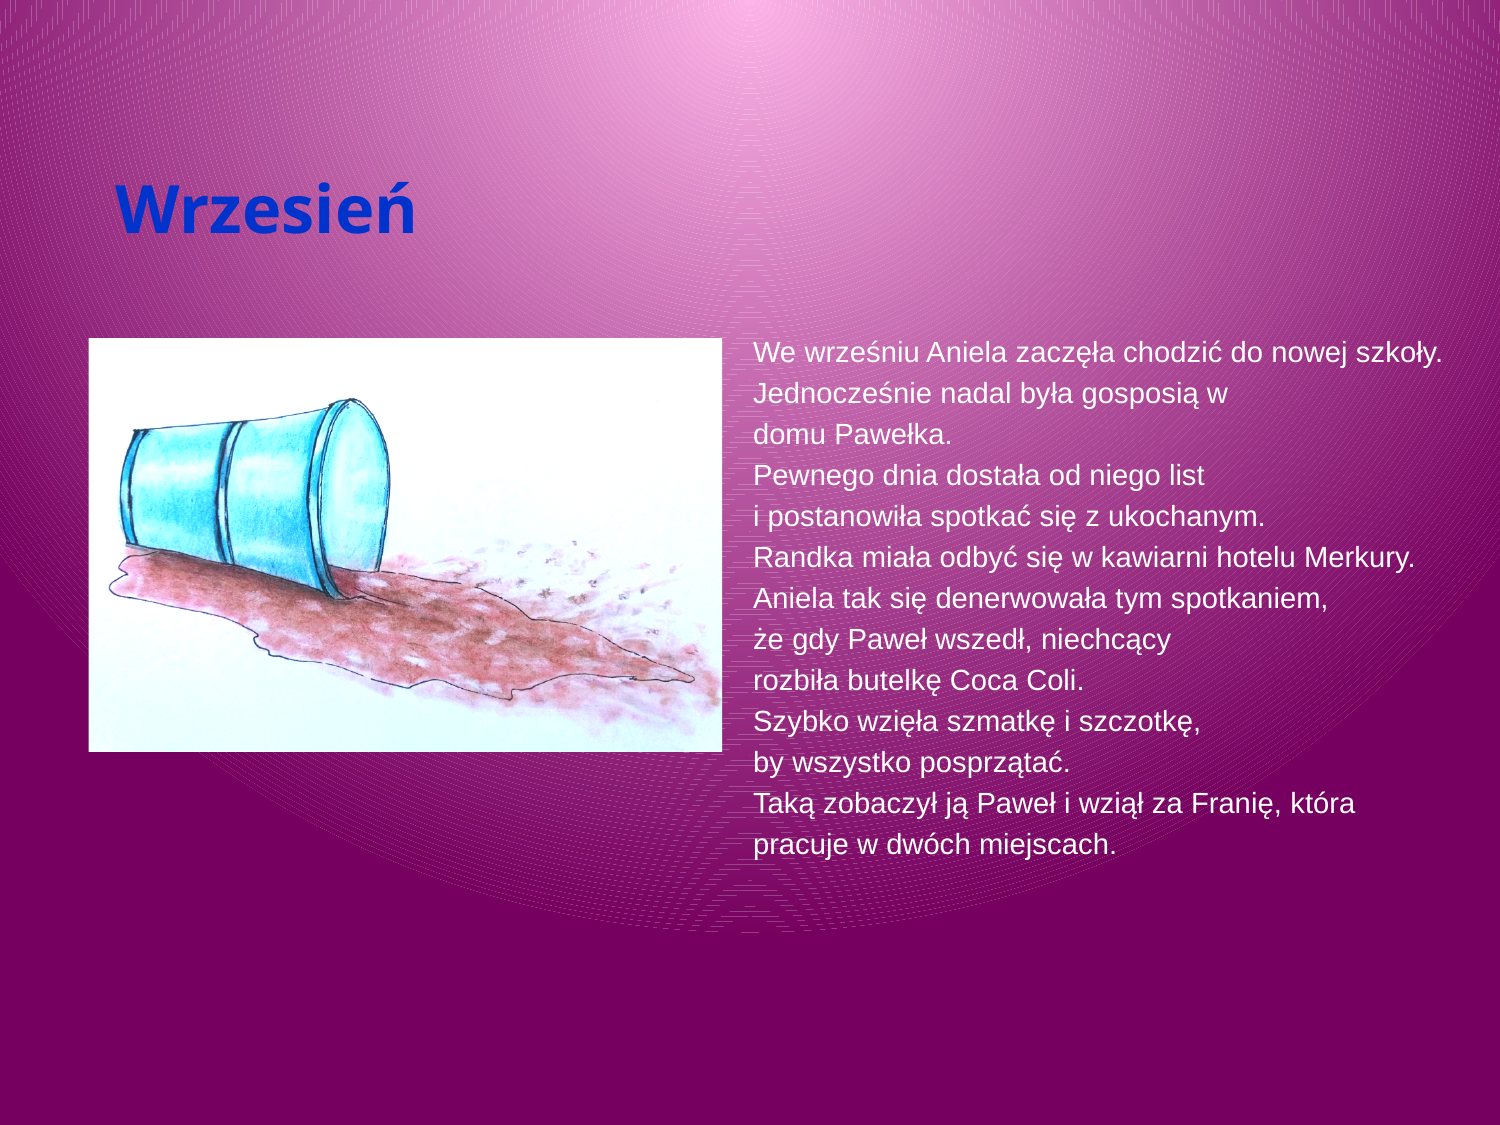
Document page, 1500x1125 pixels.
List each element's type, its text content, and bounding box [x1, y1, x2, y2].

list We wrześniu Aniela zaczęła chodzić do nowej szkoły. Jednocześnie nadal była gosposią w domu Pawełka. Pewnego dnia dostała od niego list i postanowiła spotkać się z ukochanym. Randka miała odbyć się w kawiarni hotelu Merkury. Aniela tak się denerwowała tym spotkaniem, że gdy Paweł wszedł, niechcący rozbiła butelkę Coca Coli. Szybko wzięła szmatkę i szczotkę, by wszystko posprzątać. Taką zobaczył ją Paweł i wziął za Franię, która pracuje w dwóch miejscach. [738, 326, 1500, 1071]
title Wrzesień [100, 113, 658, 302]
picture [88, 337, 723, 752]
